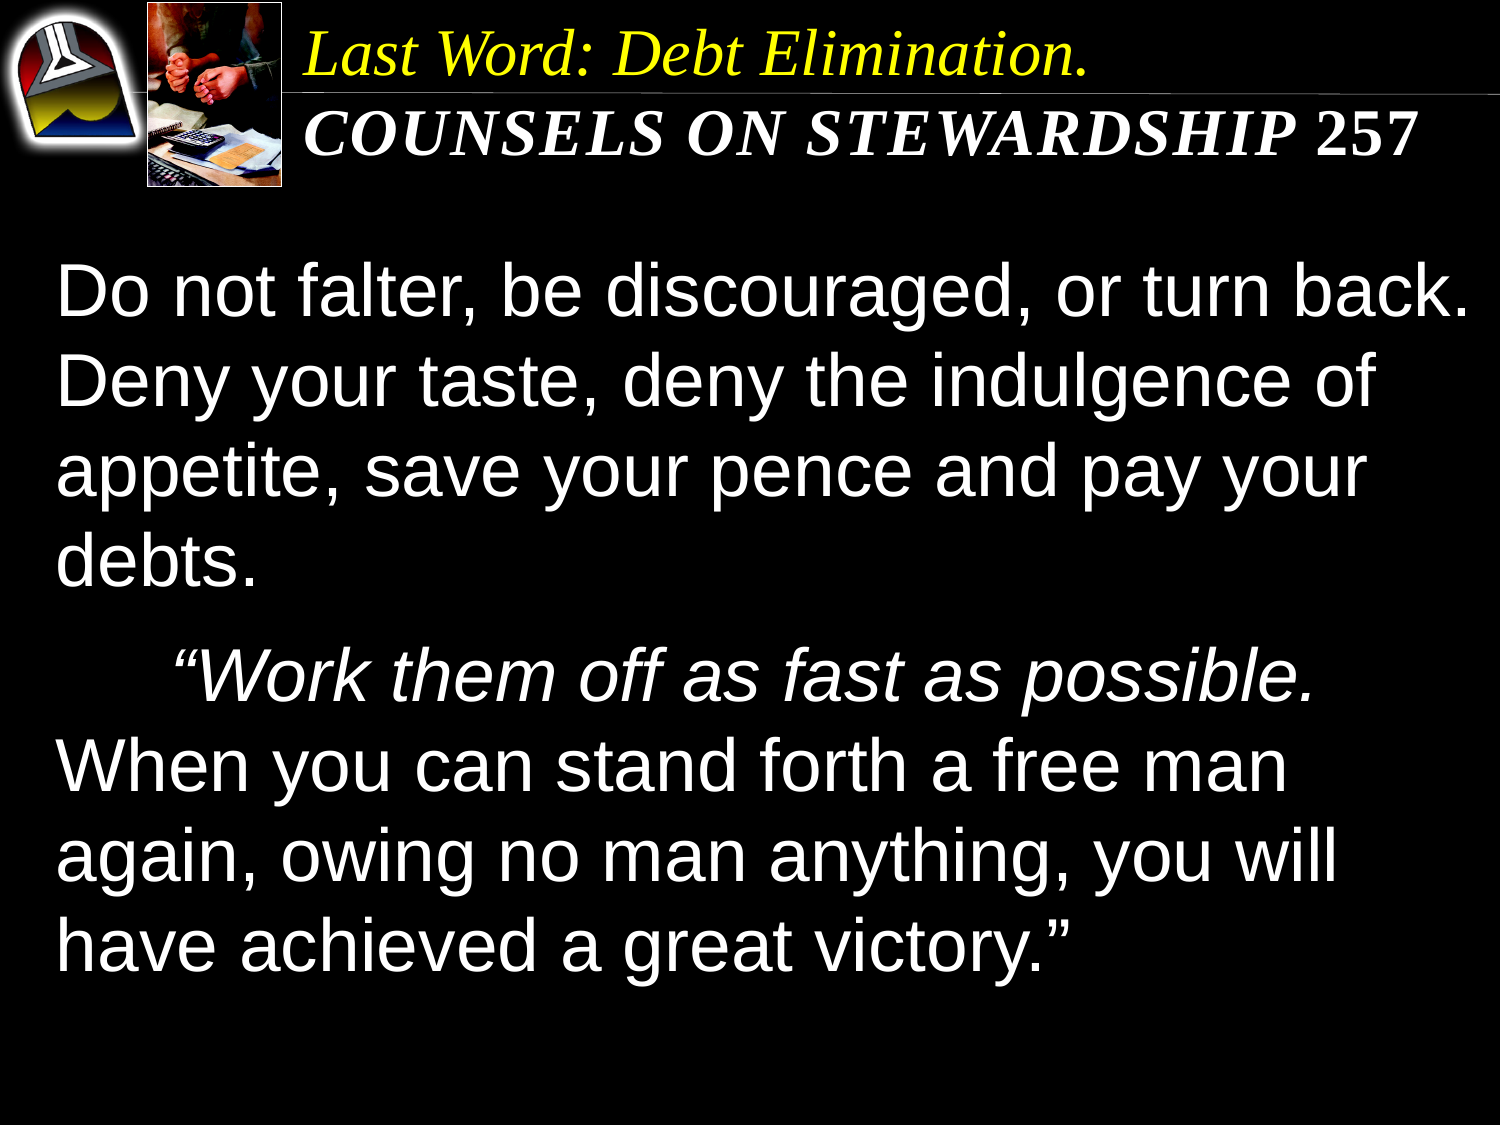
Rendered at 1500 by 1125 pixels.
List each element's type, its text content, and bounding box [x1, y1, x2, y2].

picture [0, 0, 157, 159]
text_box Do not falter, be discouraged, or turn back. Deny your taste, deny the indulgence of appetite, save your pence and pay your debts. “Work them off as fast as possible. When you can stand forth a free man again, owing no man anything, you will have achieved a great victory.” [0, 233, 1500, 994]
text_box Last Word: Debt Elimination. Counsels on Stewardship 257 [282, 1, 1500, 176]
picture [148, 3, 281, 186]
